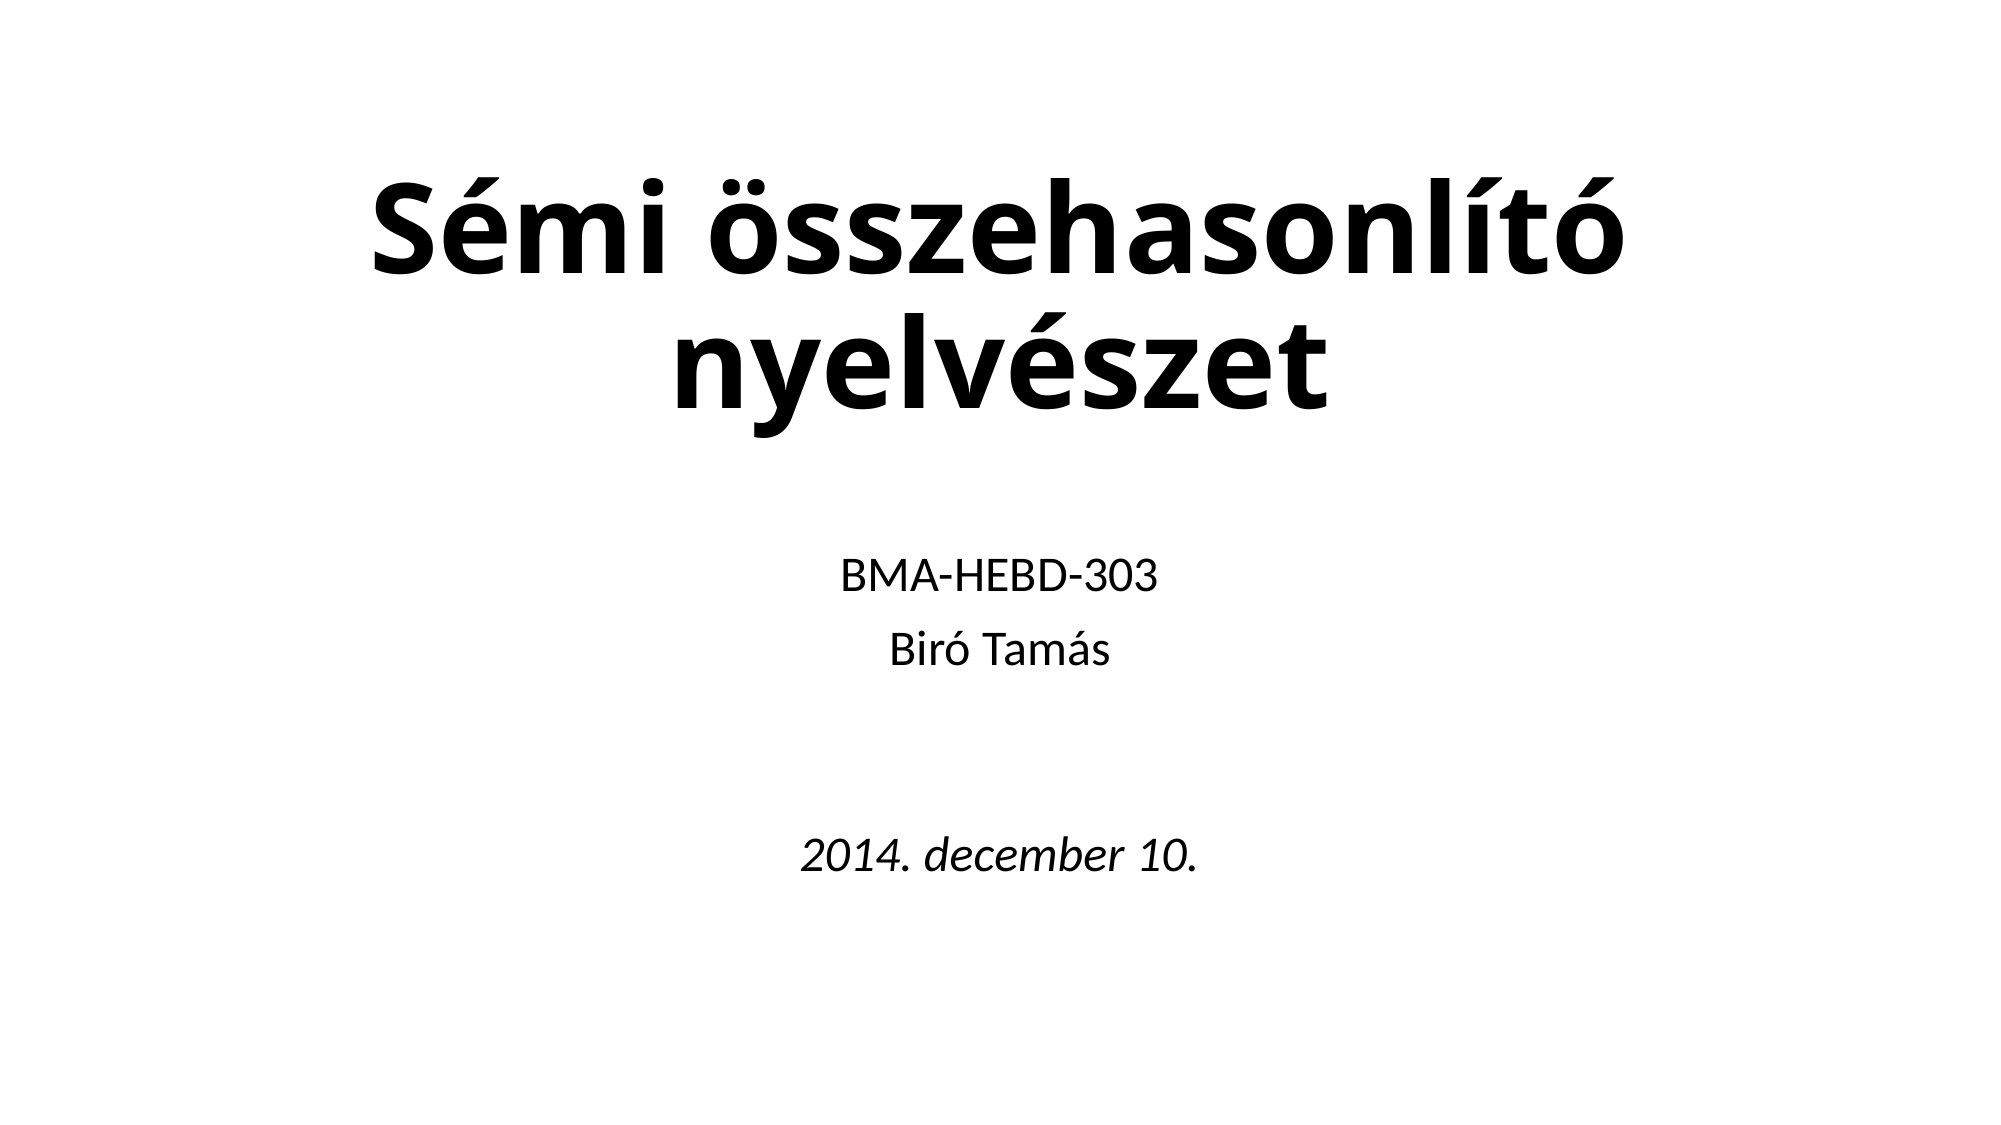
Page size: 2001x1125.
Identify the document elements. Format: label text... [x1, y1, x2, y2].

subtitle BMA-HEBD-303 Biró Tamás [249, 540, 1750, 733]
text_box 2014. december 10. [624, 813, 1375, 889]
title Sémi összehasonlító nyelvészet [249, 51, 1750, 444]
